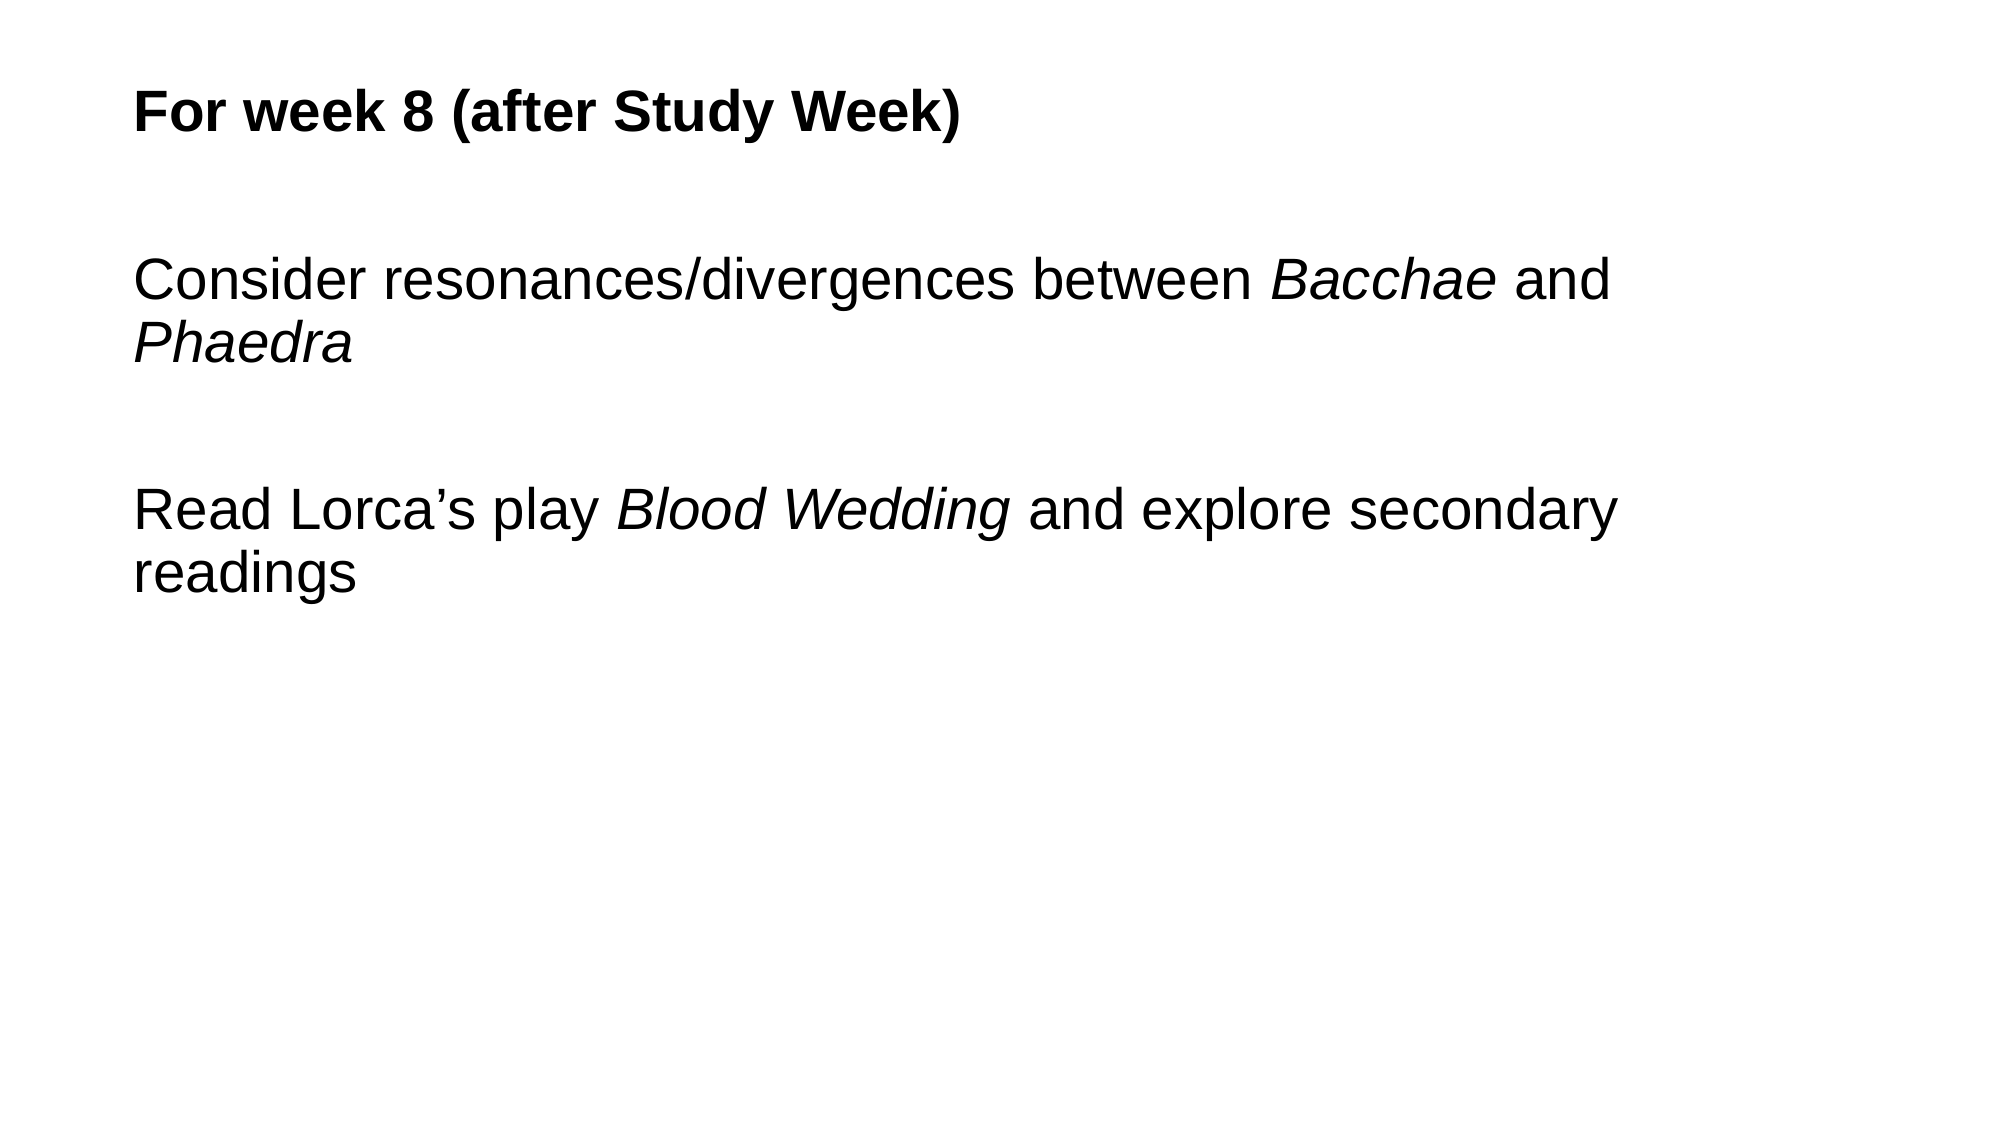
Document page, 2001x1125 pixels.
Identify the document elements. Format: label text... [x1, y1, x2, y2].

list For week 8 (after Study Week) Consider resonances/divergences between Bacchae and Phaedra Read Lorca’s play Blood Wedding and explore secondary readings [118, 74, 1863, 1014]
